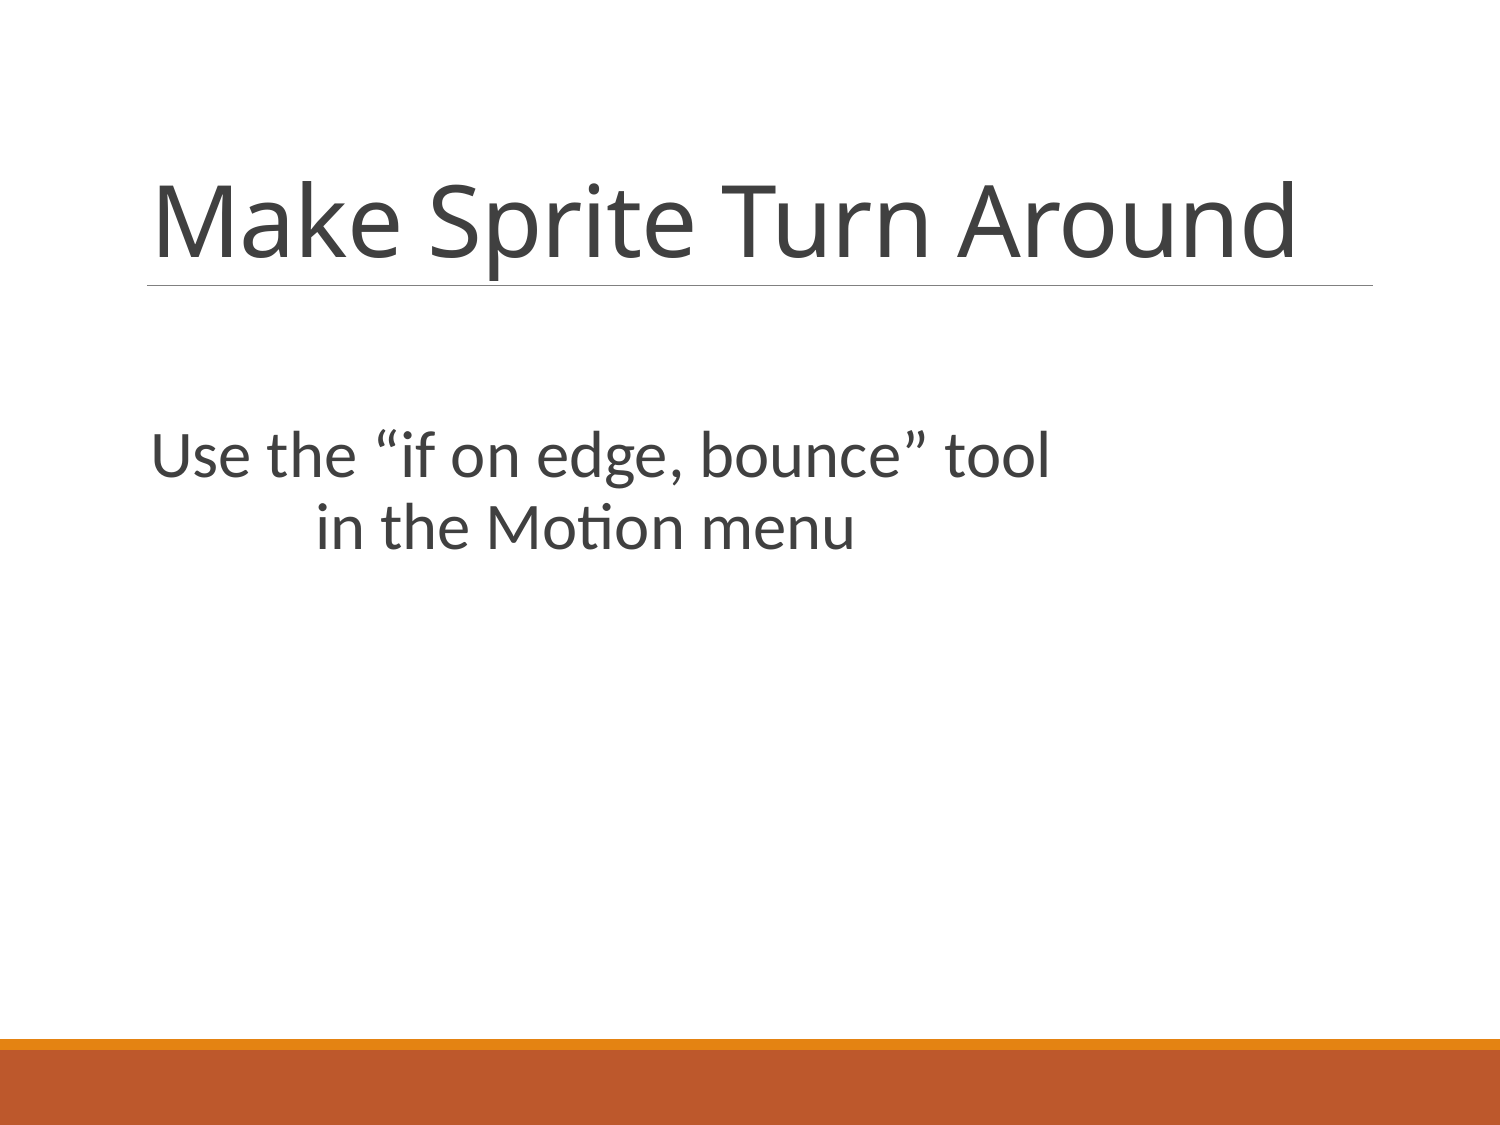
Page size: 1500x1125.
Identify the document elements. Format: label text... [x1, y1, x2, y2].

title Make Sprite Turn Around [135, 47, 1373, 285]
list Use the “if on edge, bounce” tool in the Motion menu [135, 302, 1373, 963]
